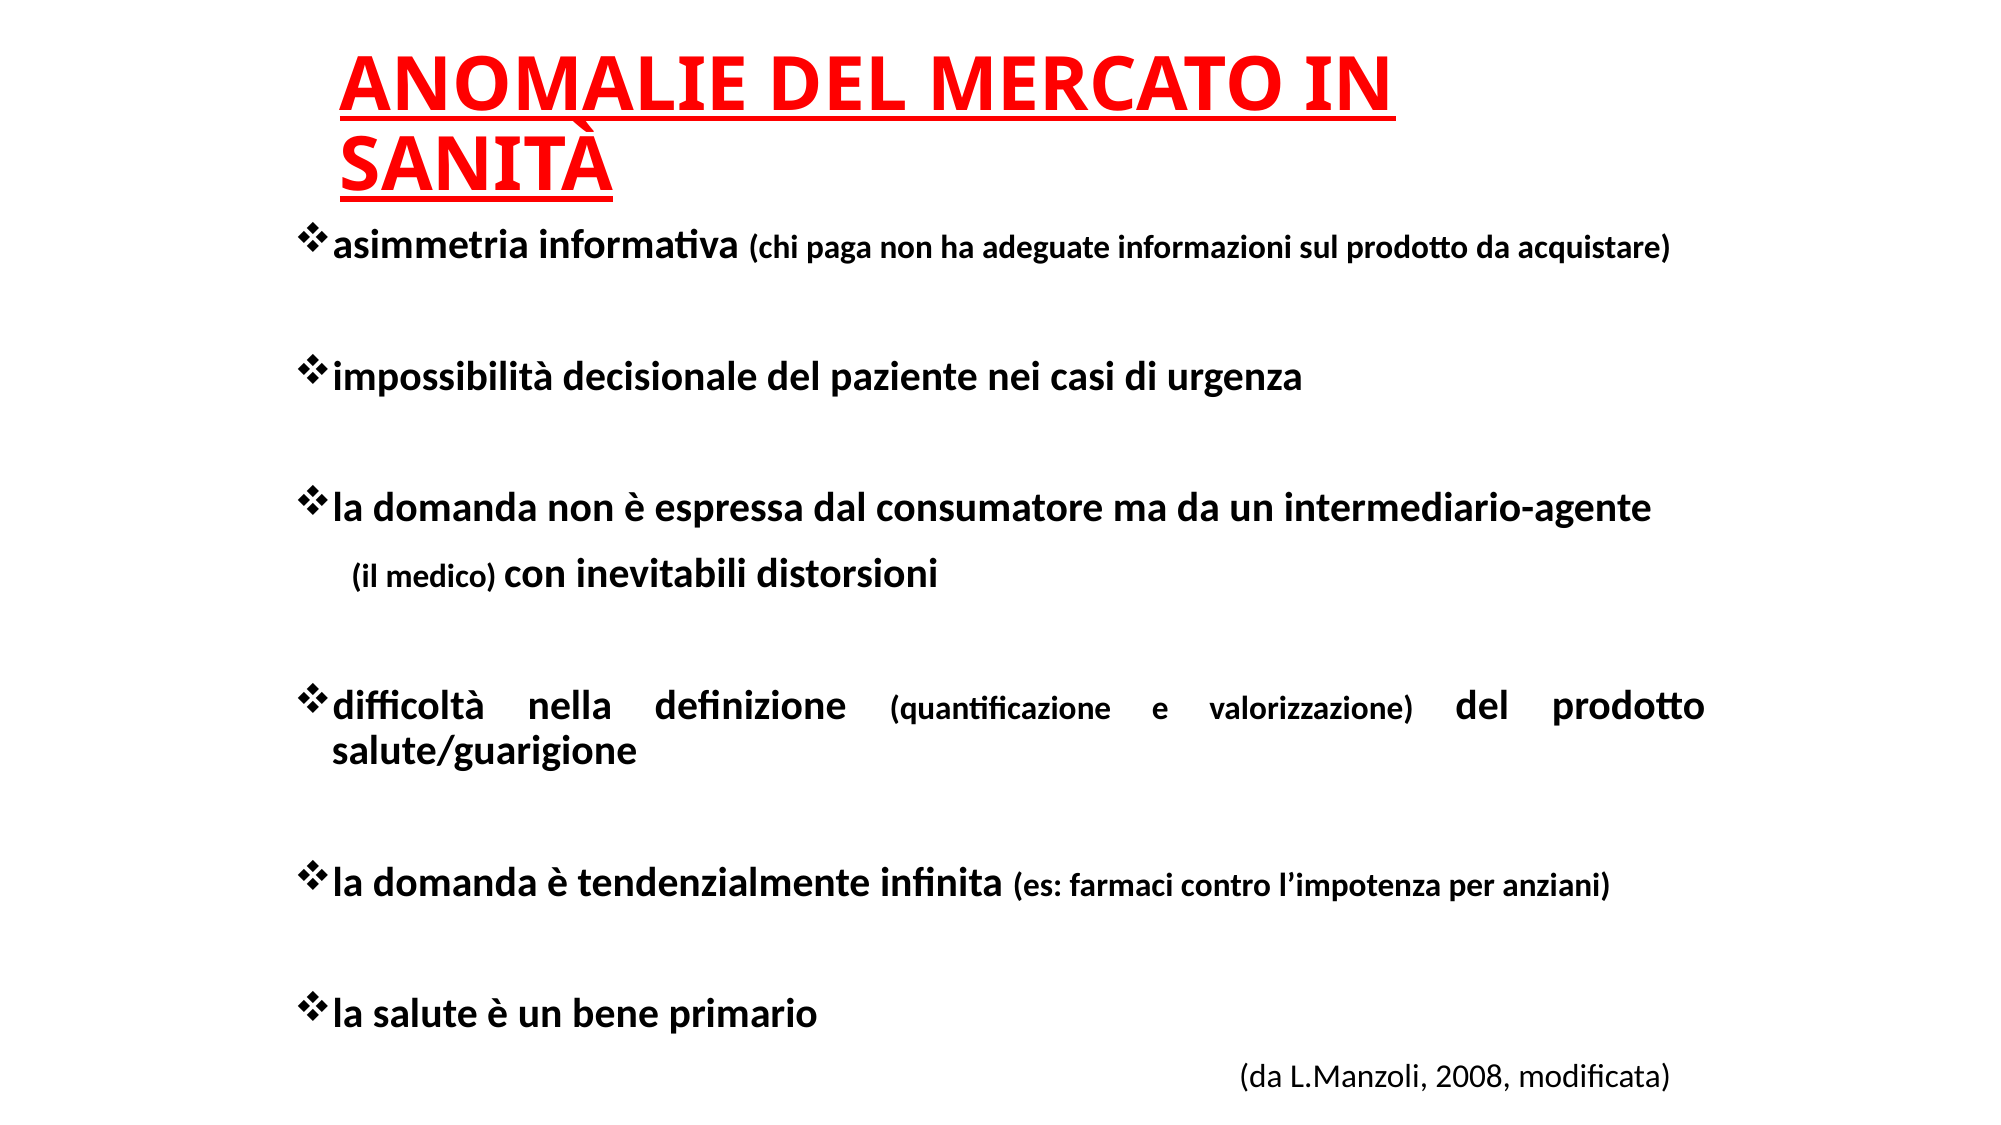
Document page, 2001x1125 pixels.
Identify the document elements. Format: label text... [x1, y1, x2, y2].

text_box (da L.Manzoli, 2008, modificata) [1224, 1046, 1745, 1102]
title ANOMALIE DEL MERCATO IN SANITÀ [324, 32, 1675, 215]
list asimmetria informativa (chi paga non ha adeguate informazioni sul prodotto da acquistare) impossibilità decisionale del paziente nei casi di urgenza la domanda non è espressa dal consumatore ma da un intermediario-agente (il medico) con inevitabili distorsioni difficoltà nella definizione (quantificazione e valorizzazione) del prodotto salute/guarigione la domanda è tendenzialmente infinita (es: farmaci contro l’impotenza per anziani) la salute è un bene primario [279, 215, 1721, 1083]
